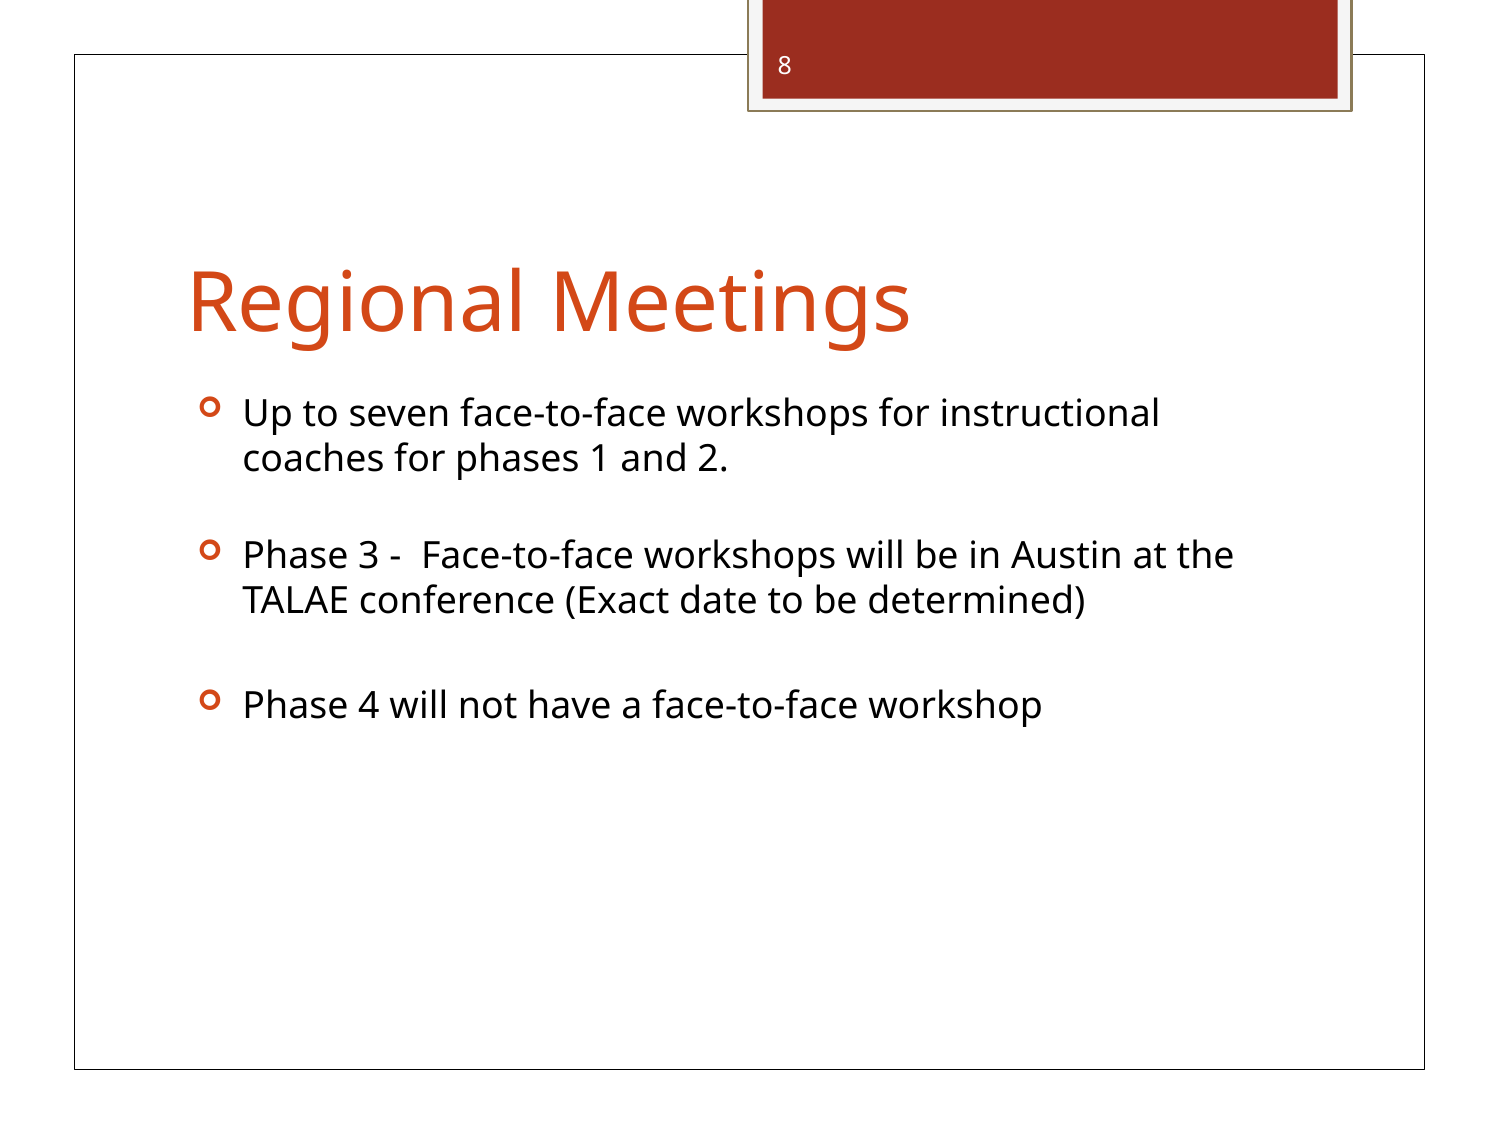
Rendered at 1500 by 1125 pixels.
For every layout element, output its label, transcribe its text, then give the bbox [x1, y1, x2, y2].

title Regional Meetings [171, 168, 1324, 357]
slide_number 8 [762, 36, 982, 97]
list Up to seven face-to-face workshops for instructional coaches for phases 1 and 2. Phase 3 - Face-to-face workshops will be in Austin at the TALAE conference (Exact date to be determined) Phase 4 will not have a face-to-face workshop [171, 381, 1283, 957]
